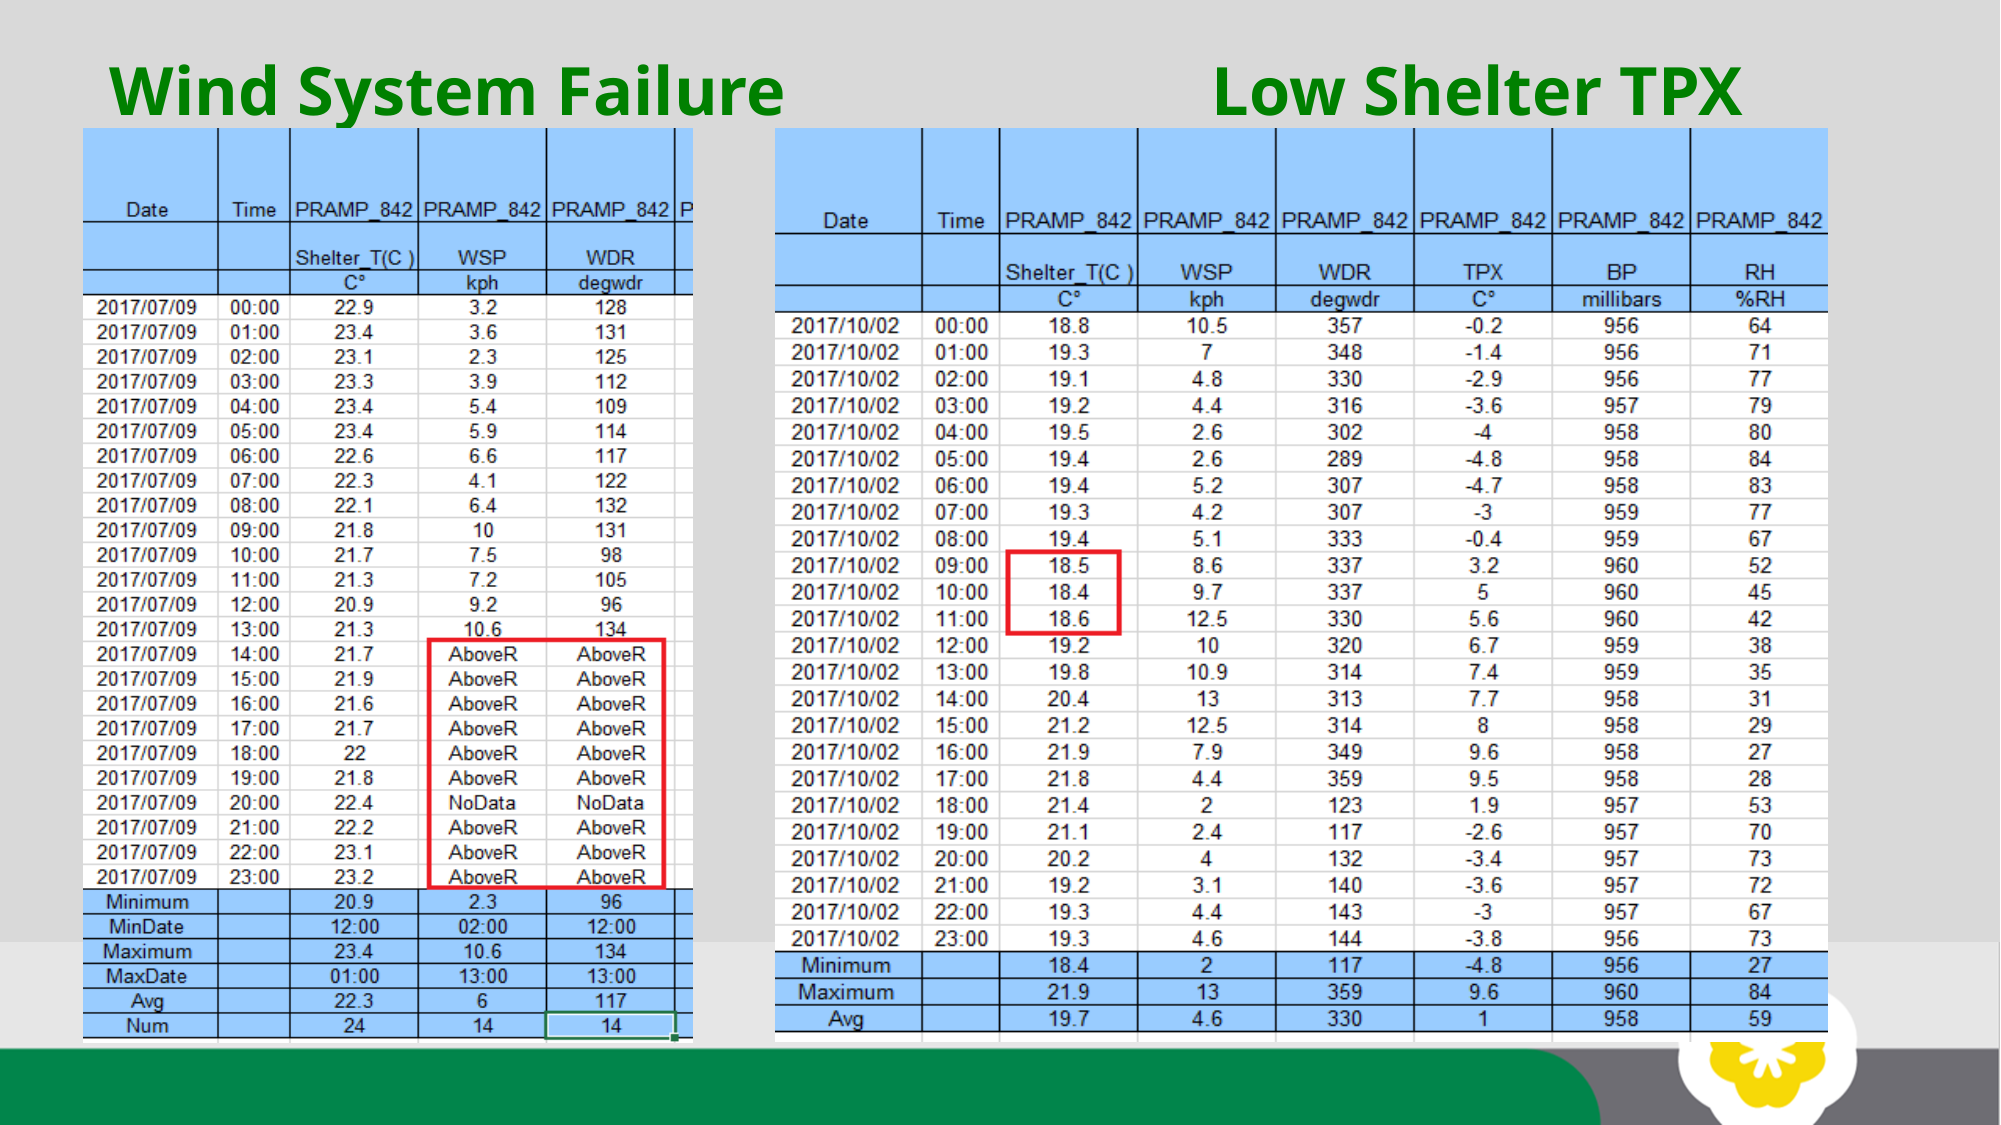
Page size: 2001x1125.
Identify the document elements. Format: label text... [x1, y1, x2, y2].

title Wind System Failure Low Shelter TPX [94, 59, 1863, 129]
picture [0, 128, 2000, 1125]
